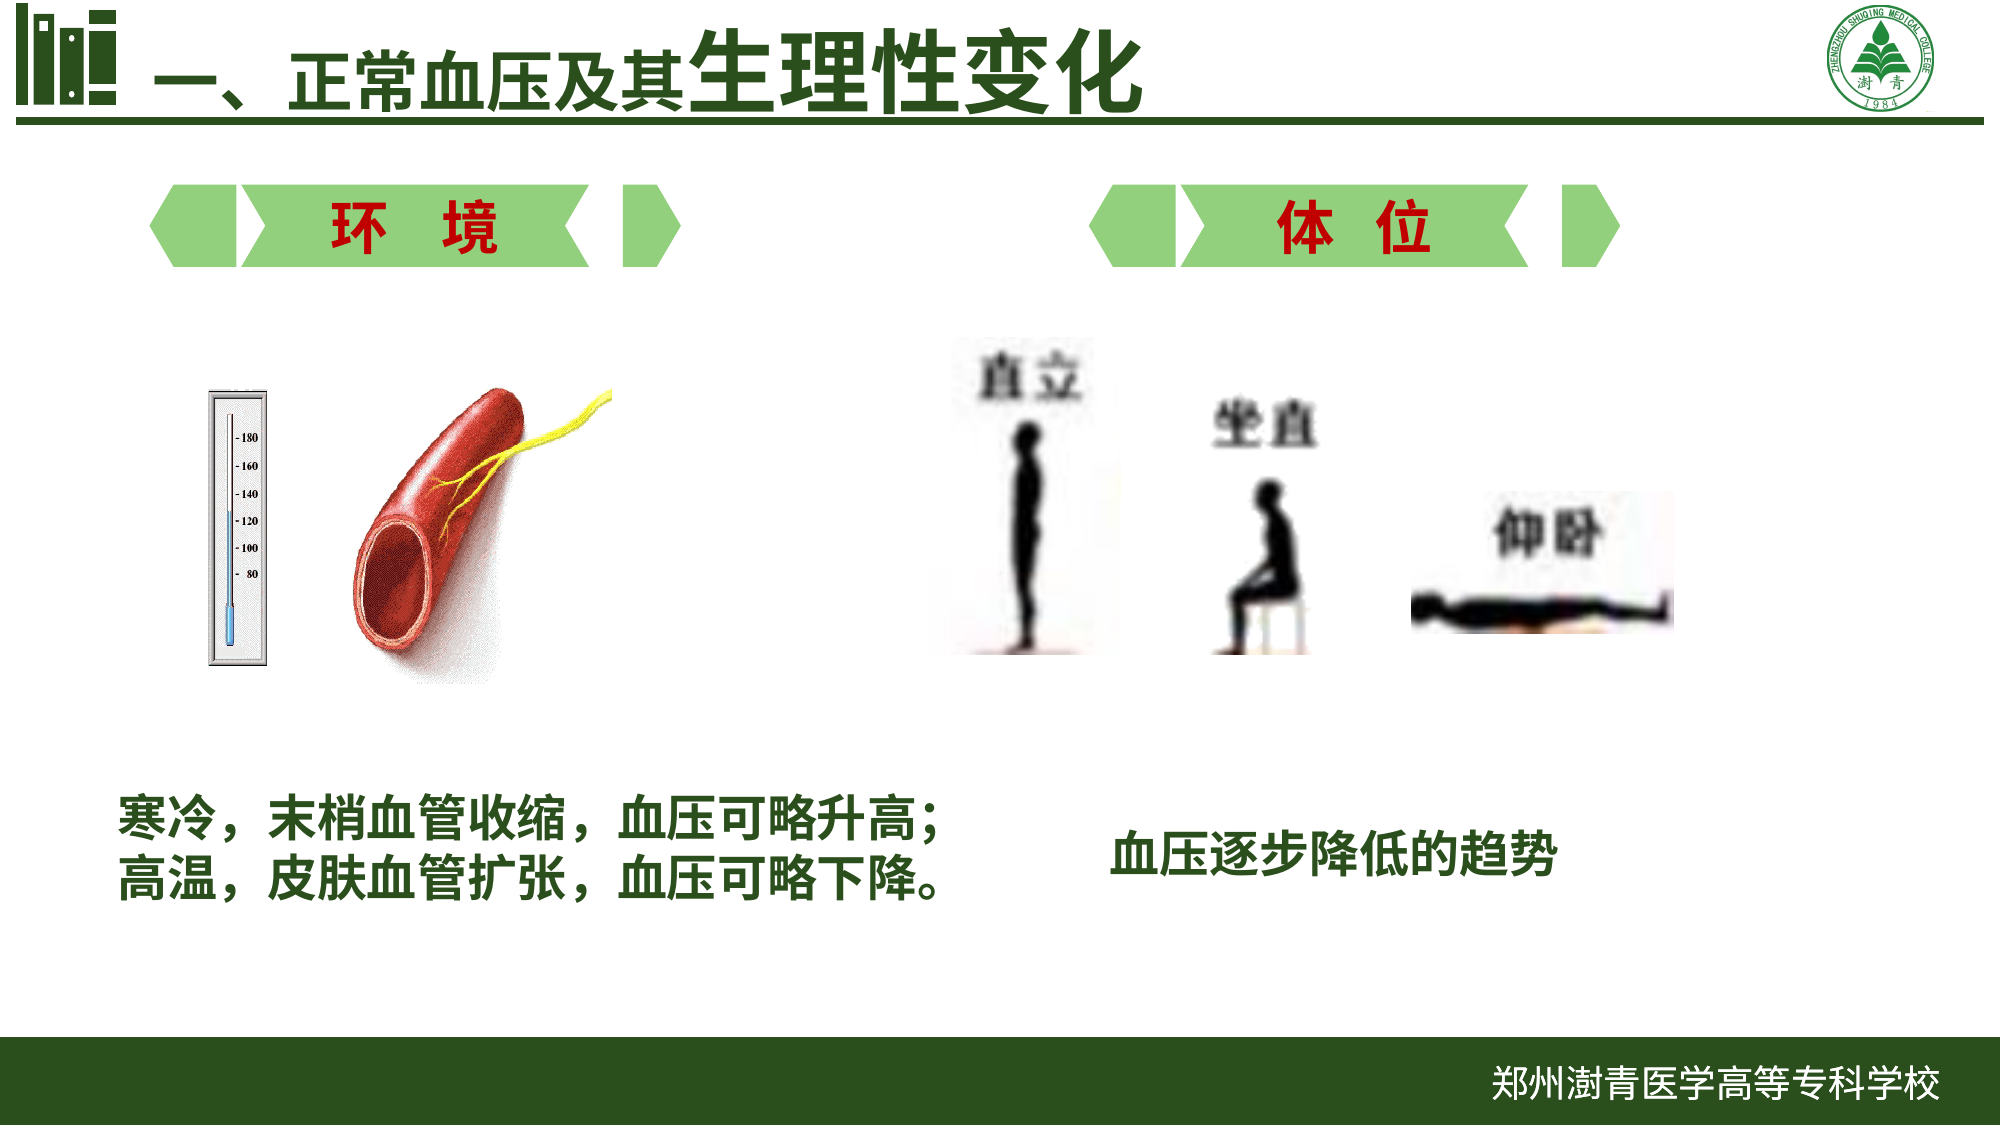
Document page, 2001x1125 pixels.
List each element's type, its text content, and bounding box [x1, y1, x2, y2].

text_box 环 境 [239, 183, 591, 268]
picture [1196, 375, 1336, 655]
text_box 体 位 [1087, 183, 1177, 268]
text_box 体 位 [1561, 183, 1622, 268]
picture [929, 337, 1121, 655]
text_box 血压逐步降低的趋势 [1094, 815, 1874, 890]
picture [1411, 491, 1674, 634]
text_box 环 境 [148, 183, 238, 268]
text_box 体 位 [1178, 183, 1531, 268]
picture [184, 370, 612, 684]
picture [1827, 5, 1934, 112]
text_box 寒冷，末梢血管收缩，血压可略升高； 高温，皮肤血管扩张，血压可略下降。 [102, 778, 971, 914]
text_box 环 境 [621, 183, 683, 268]
list 一、正常血压及其生理性变化 [137, 7, 1674, 102]
